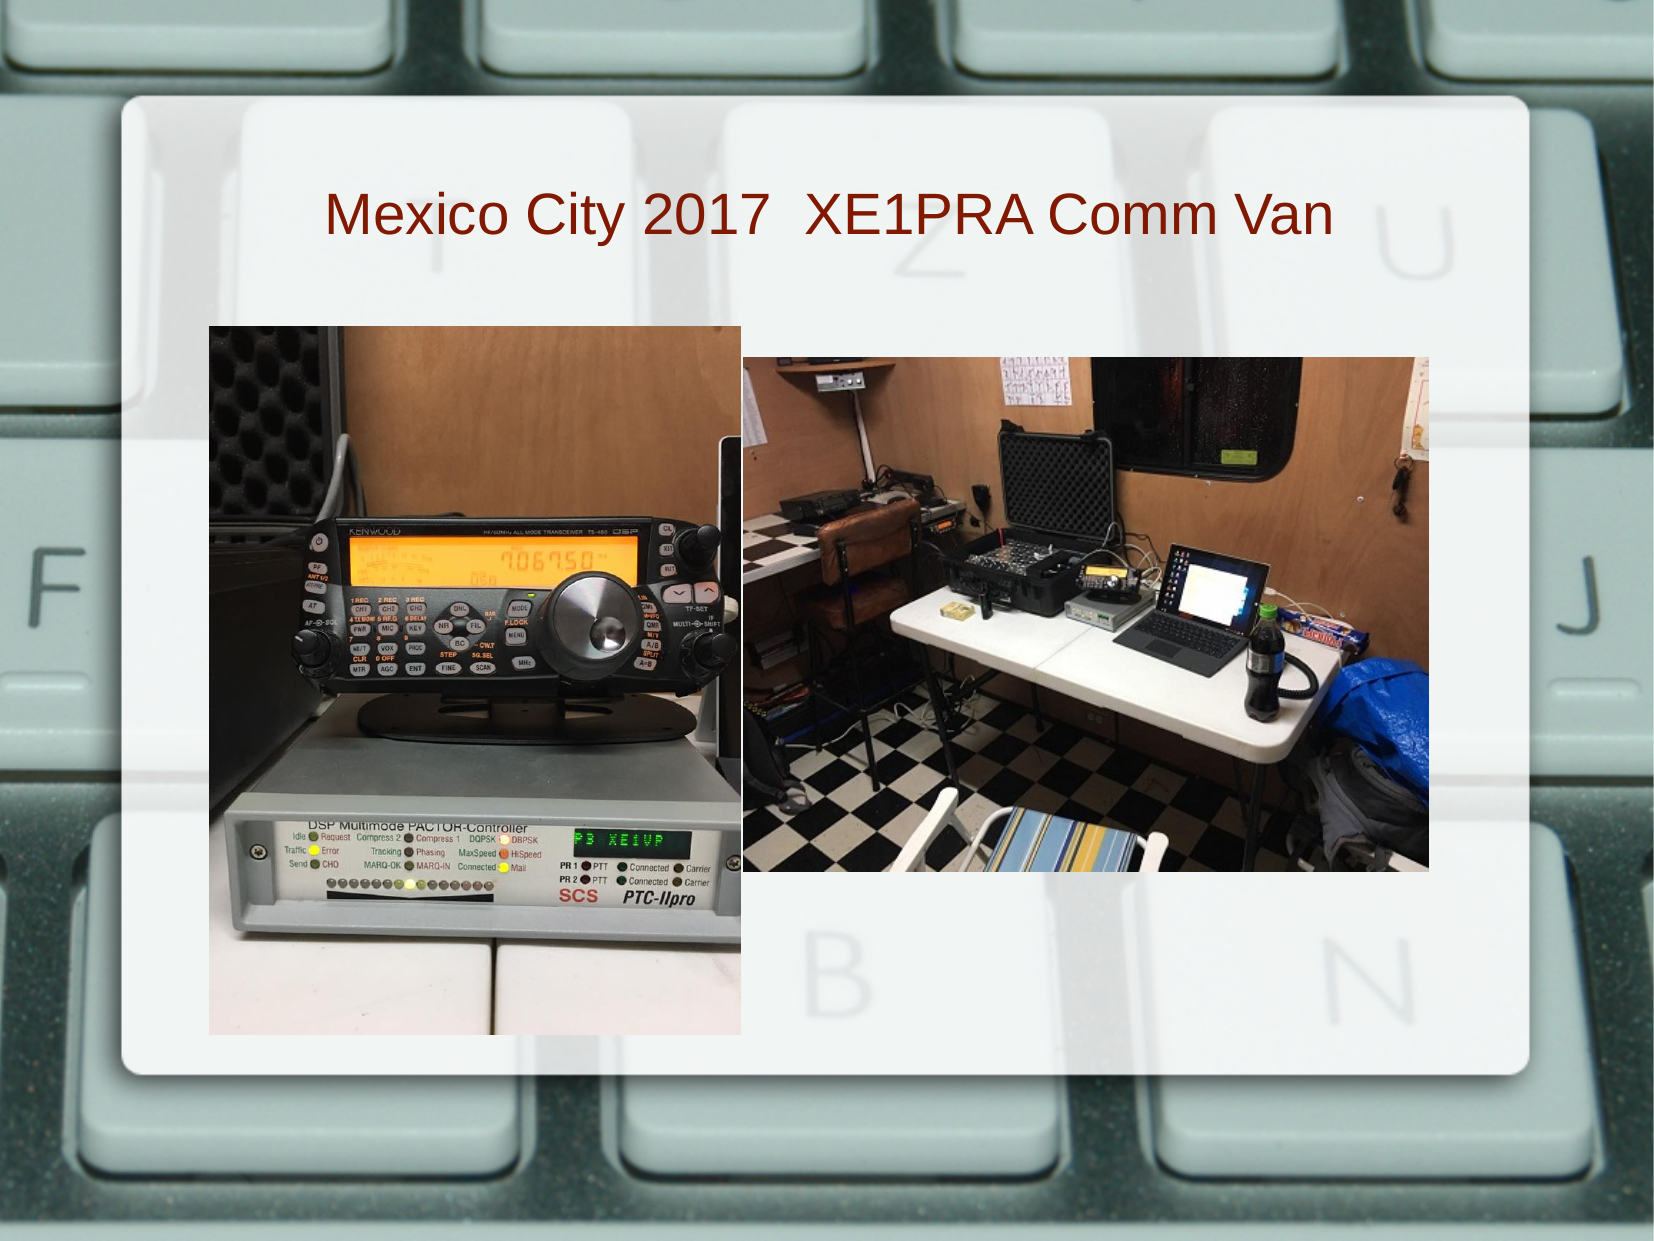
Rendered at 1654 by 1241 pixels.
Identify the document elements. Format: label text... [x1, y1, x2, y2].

text_box Mexico City 2017 XE1PRA Comm Van [145, 108, 1515, 315]
picture [0, 0, 1654, 1241]
